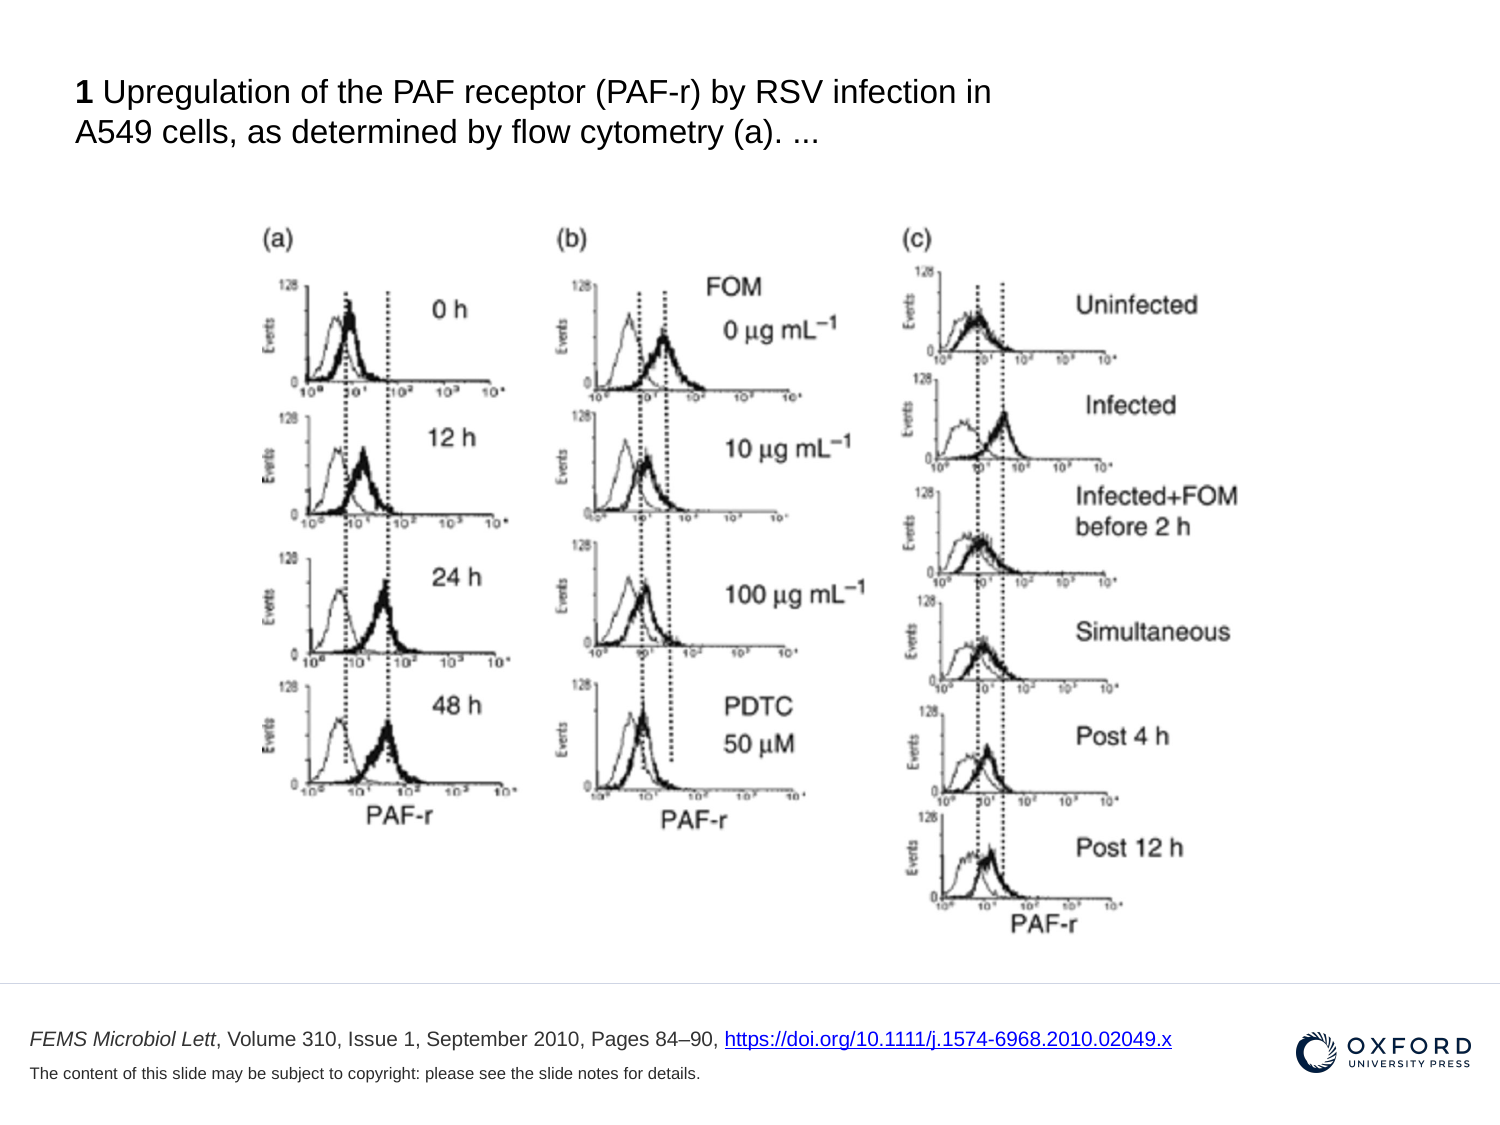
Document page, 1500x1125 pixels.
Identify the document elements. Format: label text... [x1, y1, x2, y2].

picture [1296, 1032, 1471, 1073]
footer FEMS Microbiol Lett, Volume 310, Issue 1, September 2010, Pages 84–90, https://doi.org/10.1111/j.1574-6968.2010.02049.x The content of this slide may be subject to copyright: please see the slide notes for details. [0, 983, 1260, 1125]
title 1 Upregulation of the PAF receptor (PAF-r) by RSV infection in A549 cells, as determined by flow cytometry (a). ... [75, 69, 1078, 171]
picture [262, 224, 1238, 938]
